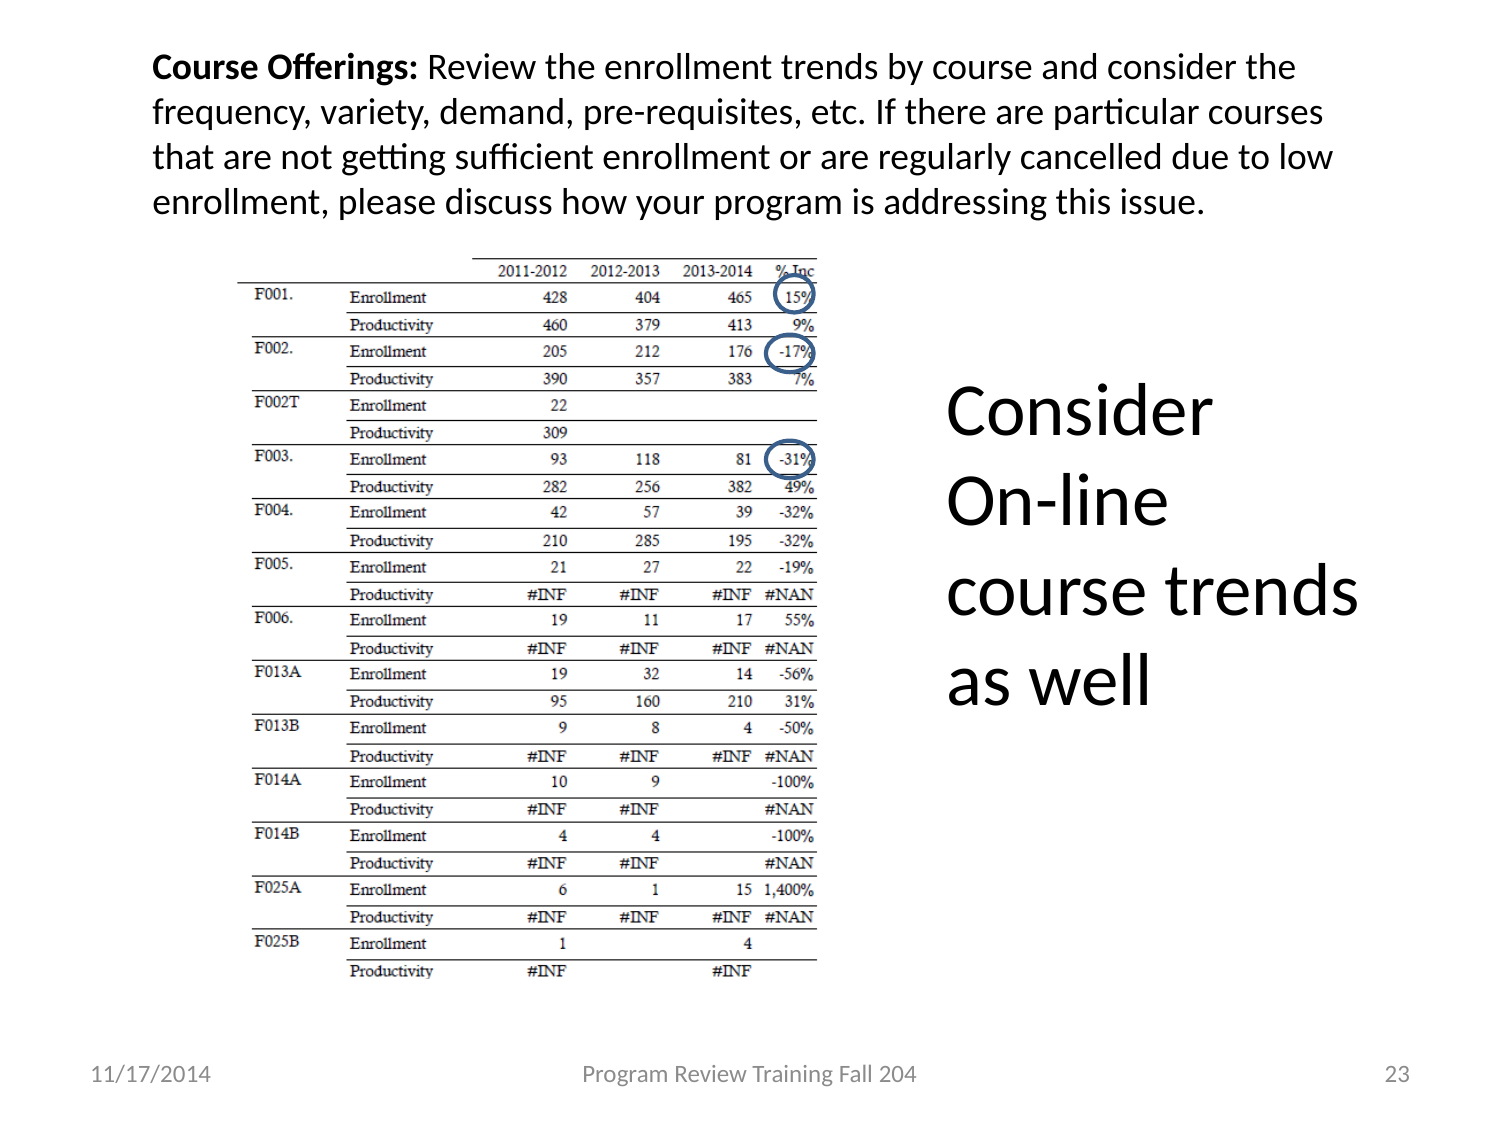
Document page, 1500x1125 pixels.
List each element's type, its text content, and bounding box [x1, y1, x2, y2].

picture [237, 240, 838, 980]
text_box Course Offerings: Review the enrollment trends by course and consider the frequency, variety, demand, pre-requisites, etc. If there are particular courses that are not getting sufficient enrollment or are regularly cancelled due to low enrollment, please discuss how your program is addressing this issue. [137, 34, 1363, 230]
text_box Consider On-line course trends as well [931, 353, 1375, 729]
footer Program Review Training Fall 204 [512, 1042, 988, 1103]
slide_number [75, 1042, 425, 1103]
slide_number 23 [1074, 1042, 1425, 1103]
